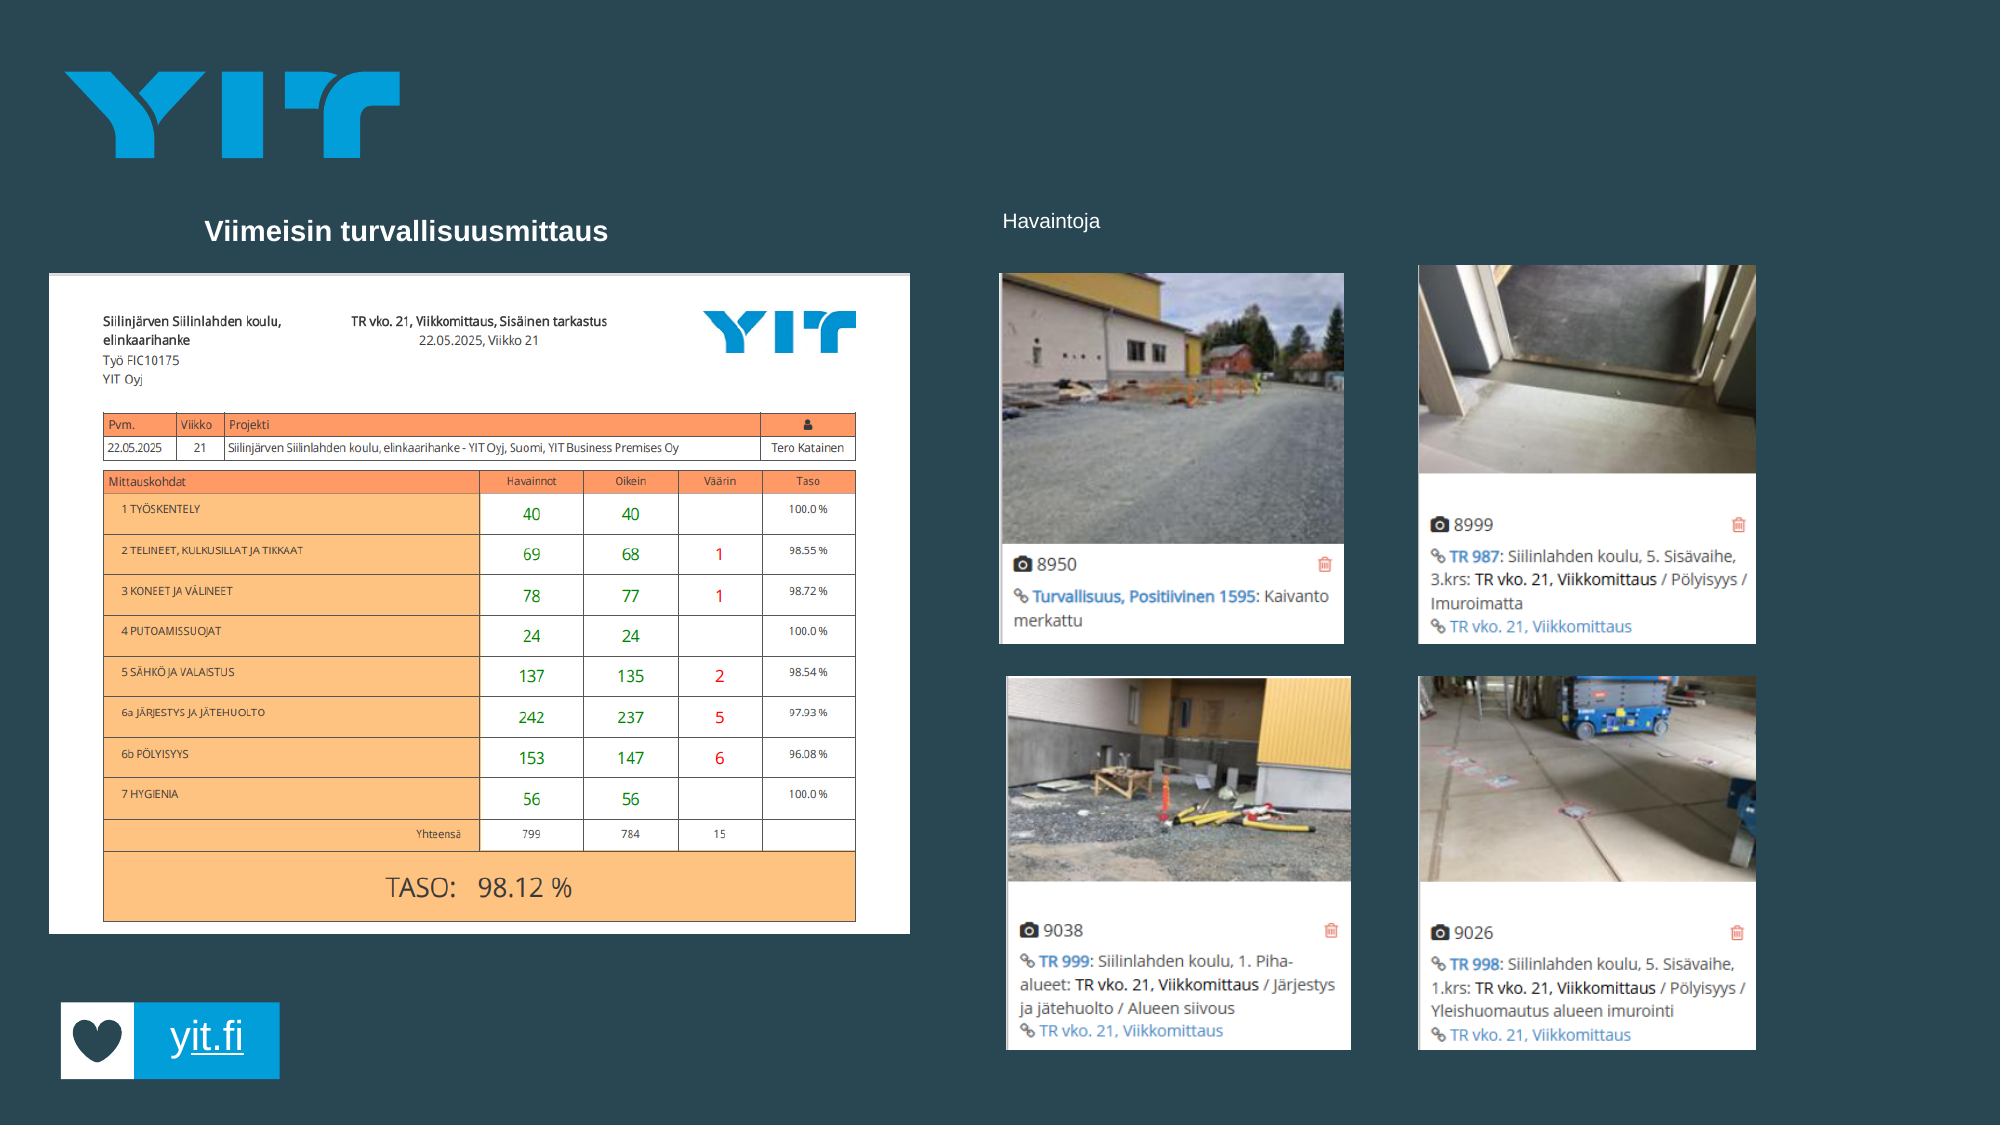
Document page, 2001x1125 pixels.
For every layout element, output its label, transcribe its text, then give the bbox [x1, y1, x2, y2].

picture [49, 273, 910, 934]
picture [1418, 265, 1756, 644]
picture [999, 273, 1344, 644]
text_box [60, 999, 280, 1080]
picture [1006, 676, 1351, 1050]
text_box Havaintoja [987, 200, 1396, 240]
text_box Viimeisin turvallisuusmittaus [189, 204, 729, 255]
picture [1418, 676, 1756, 1050]
